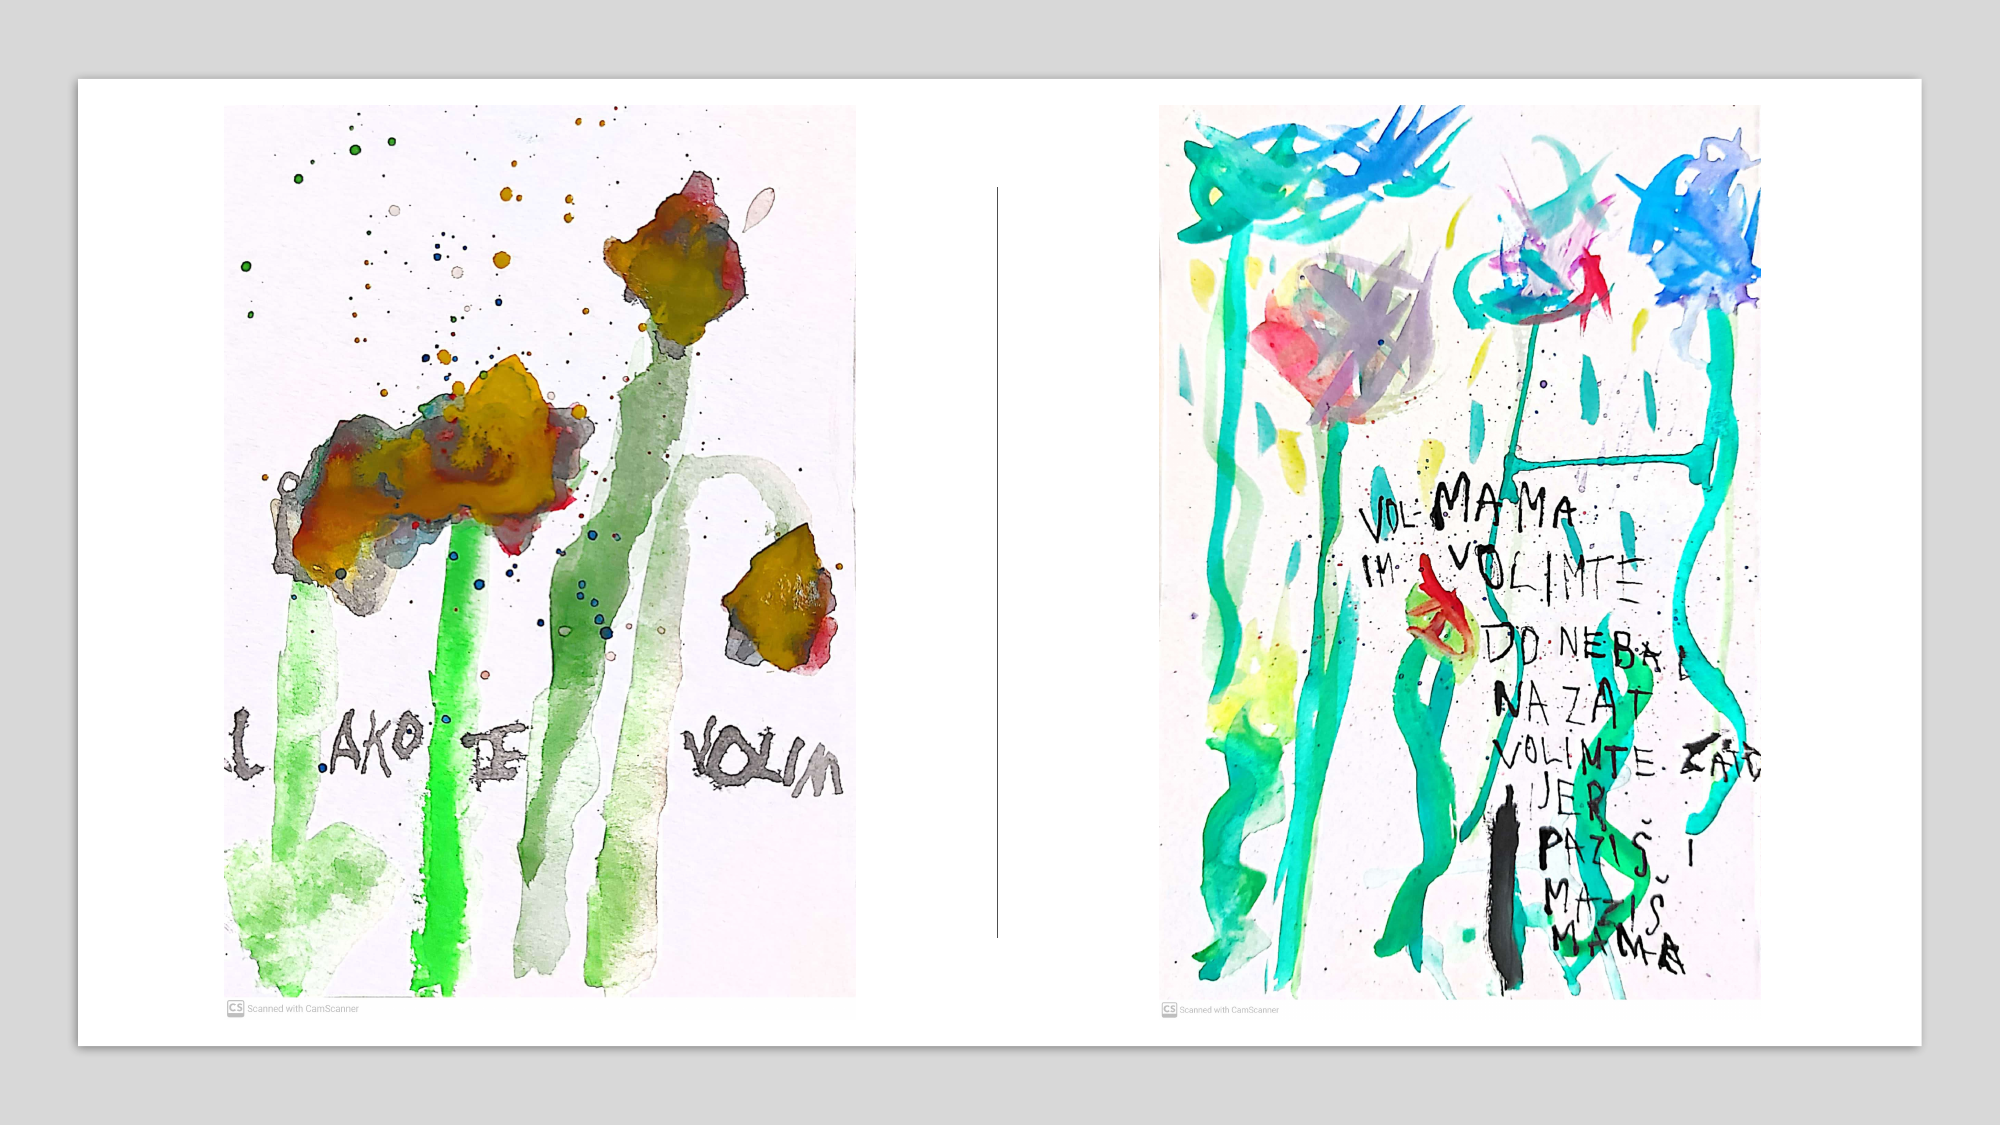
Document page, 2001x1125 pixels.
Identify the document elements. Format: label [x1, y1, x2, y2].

text_box [0, 0, 2000, 1125]
picture [1159, 105, 1761, 1020]
picture [224, 105, 856, 1020]
text_box [77, 78, 1923, 1047]
